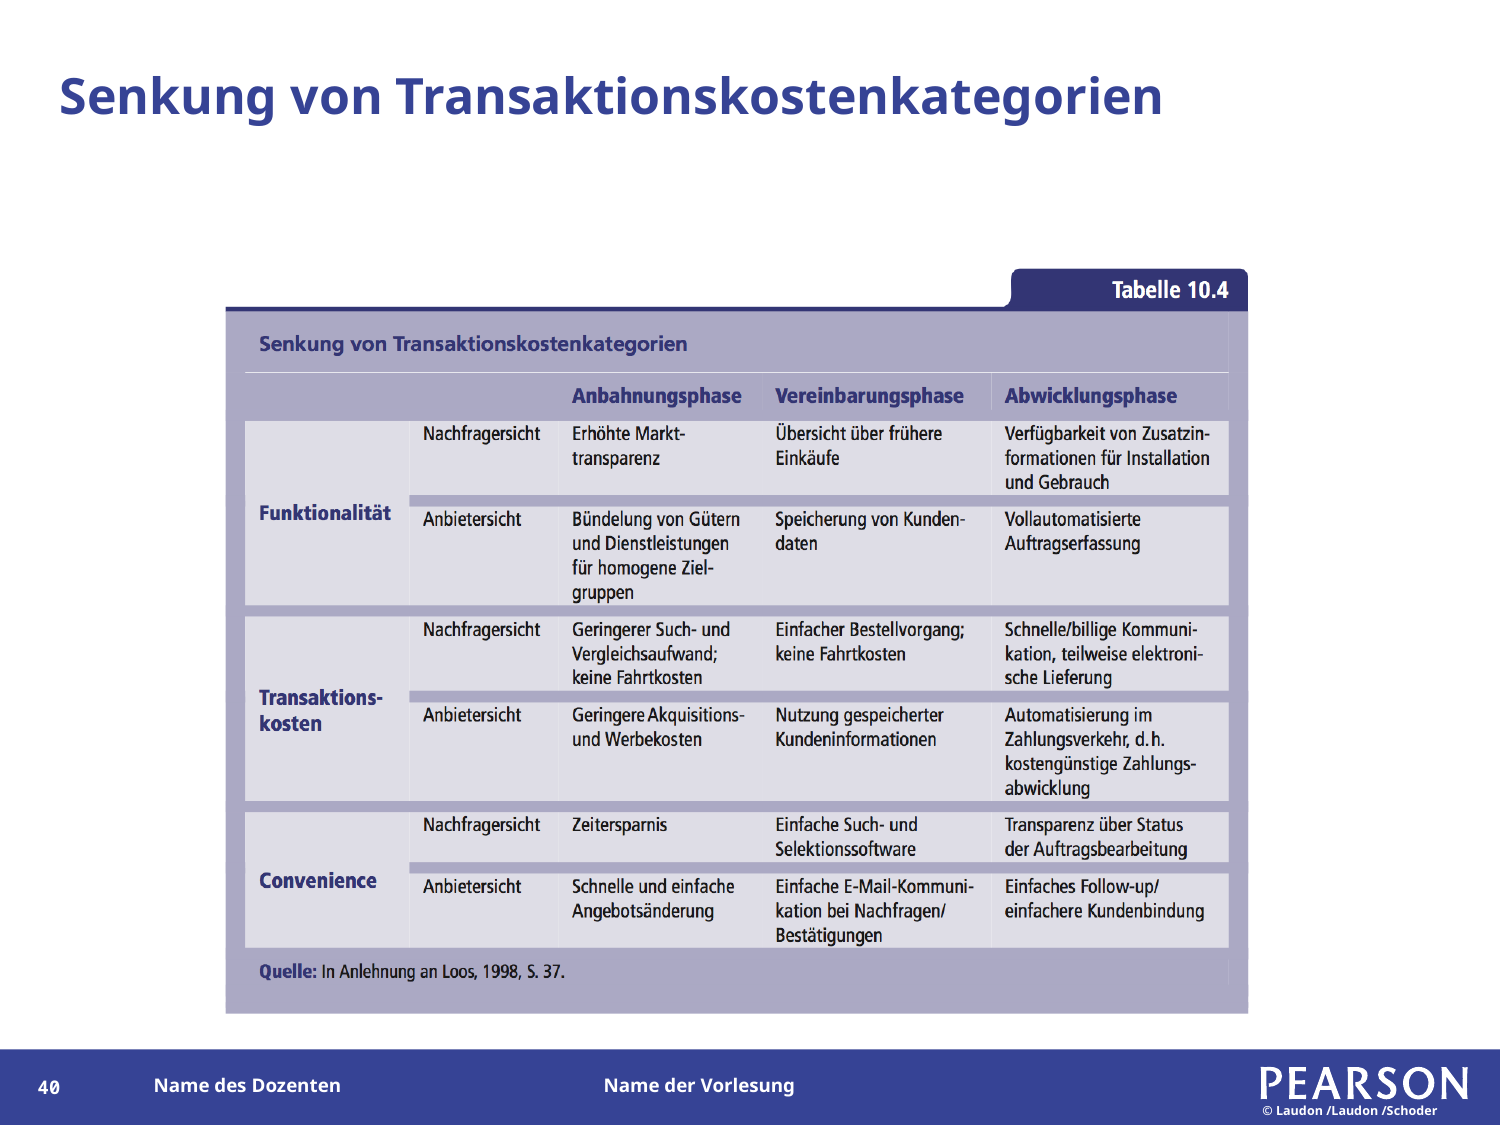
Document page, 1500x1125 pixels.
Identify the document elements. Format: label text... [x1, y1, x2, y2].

slide_number 39 [22, 1067, 136, 1098]
title Senkung von Transaktionskostenkategorien [59, 64, 1410, 213]
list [218, 263, 1251, 1017]
